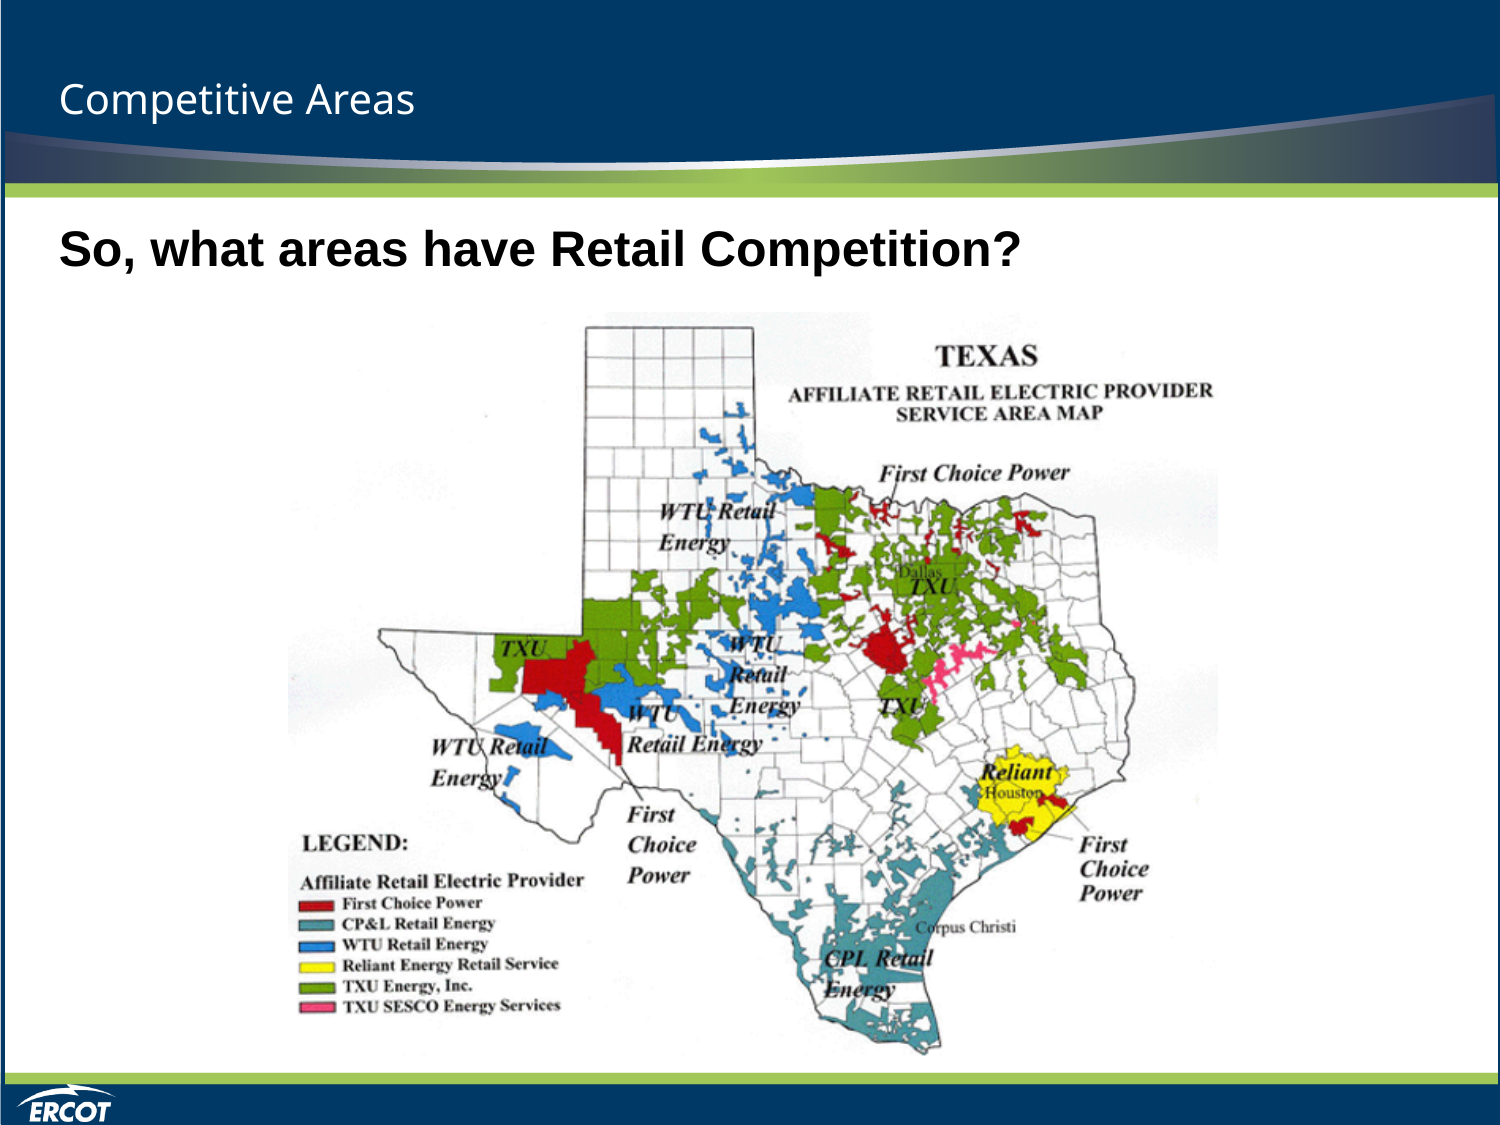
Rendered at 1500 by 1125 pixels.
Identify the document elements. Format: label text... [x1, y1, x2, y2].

text_box So, what areas have Retail Competition? [43, 209, 1463, 988]
picture [0, 0, 1500, 1125]
title Competitive Areas [43, 52, 1463, 143]
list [288, 312, 1218, 1057]
